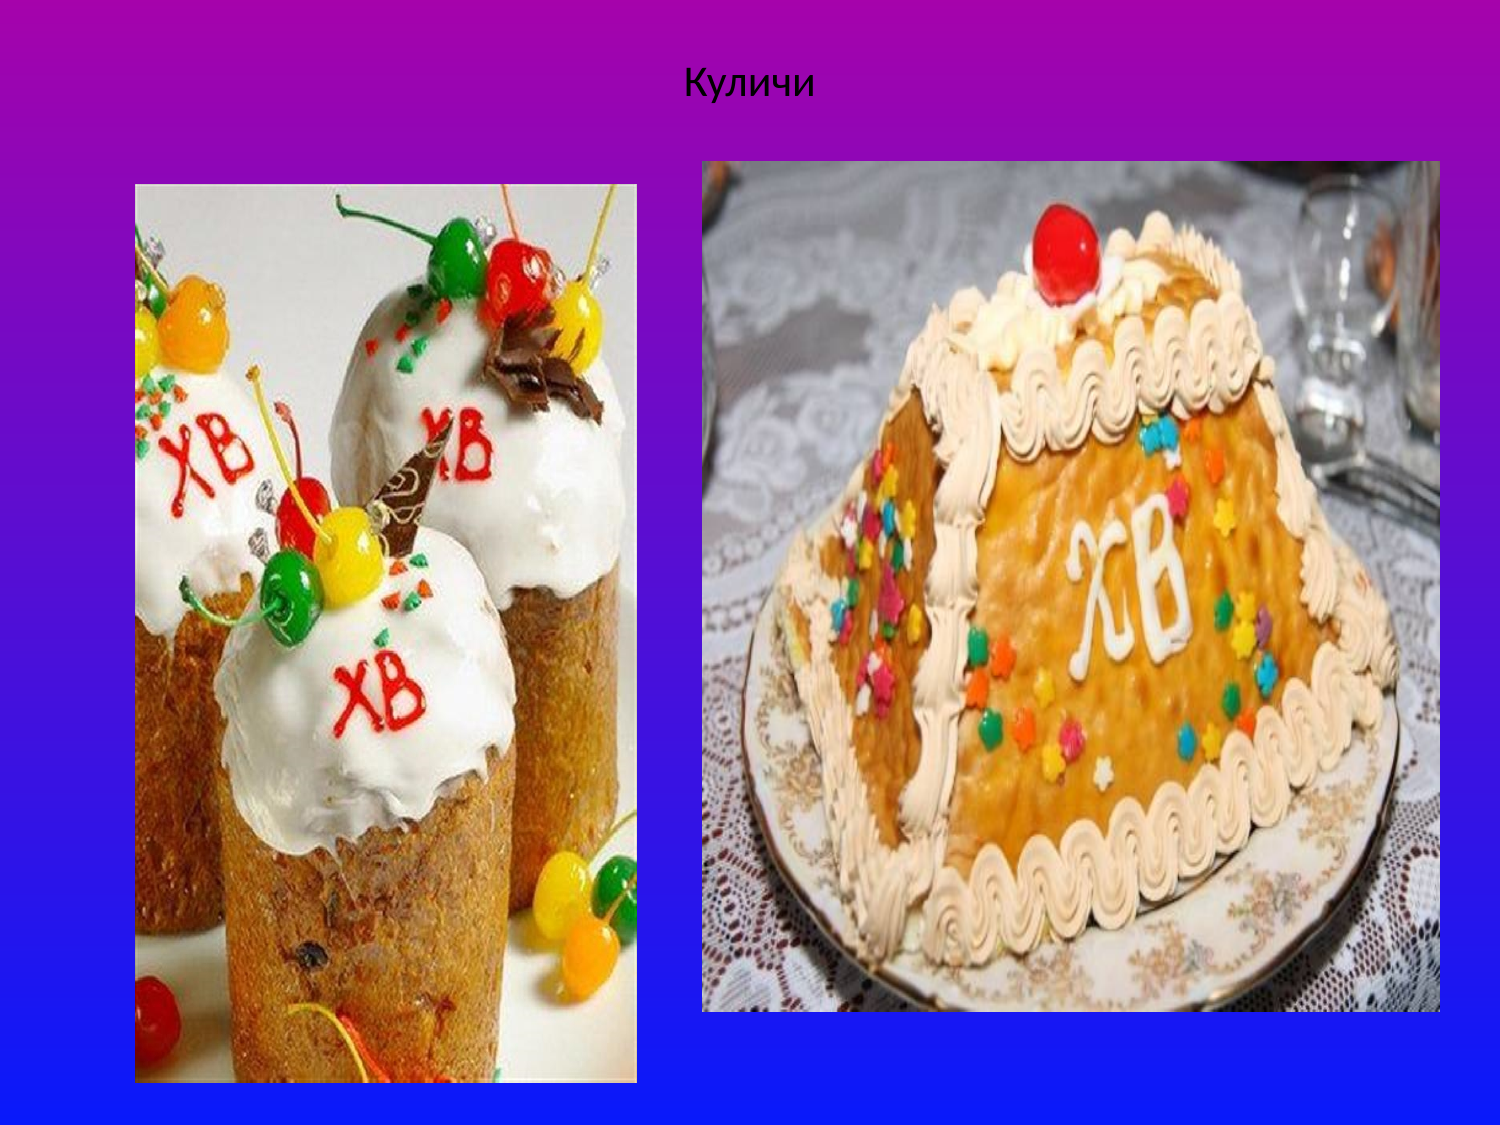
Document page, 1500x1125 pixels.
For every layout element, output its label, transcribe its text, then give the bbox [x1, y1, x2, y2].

picture [702, 161, 1440, 1012]
title Куличи [75, 45, 1425, 114]
picture [135, 184, 637, 1083]
